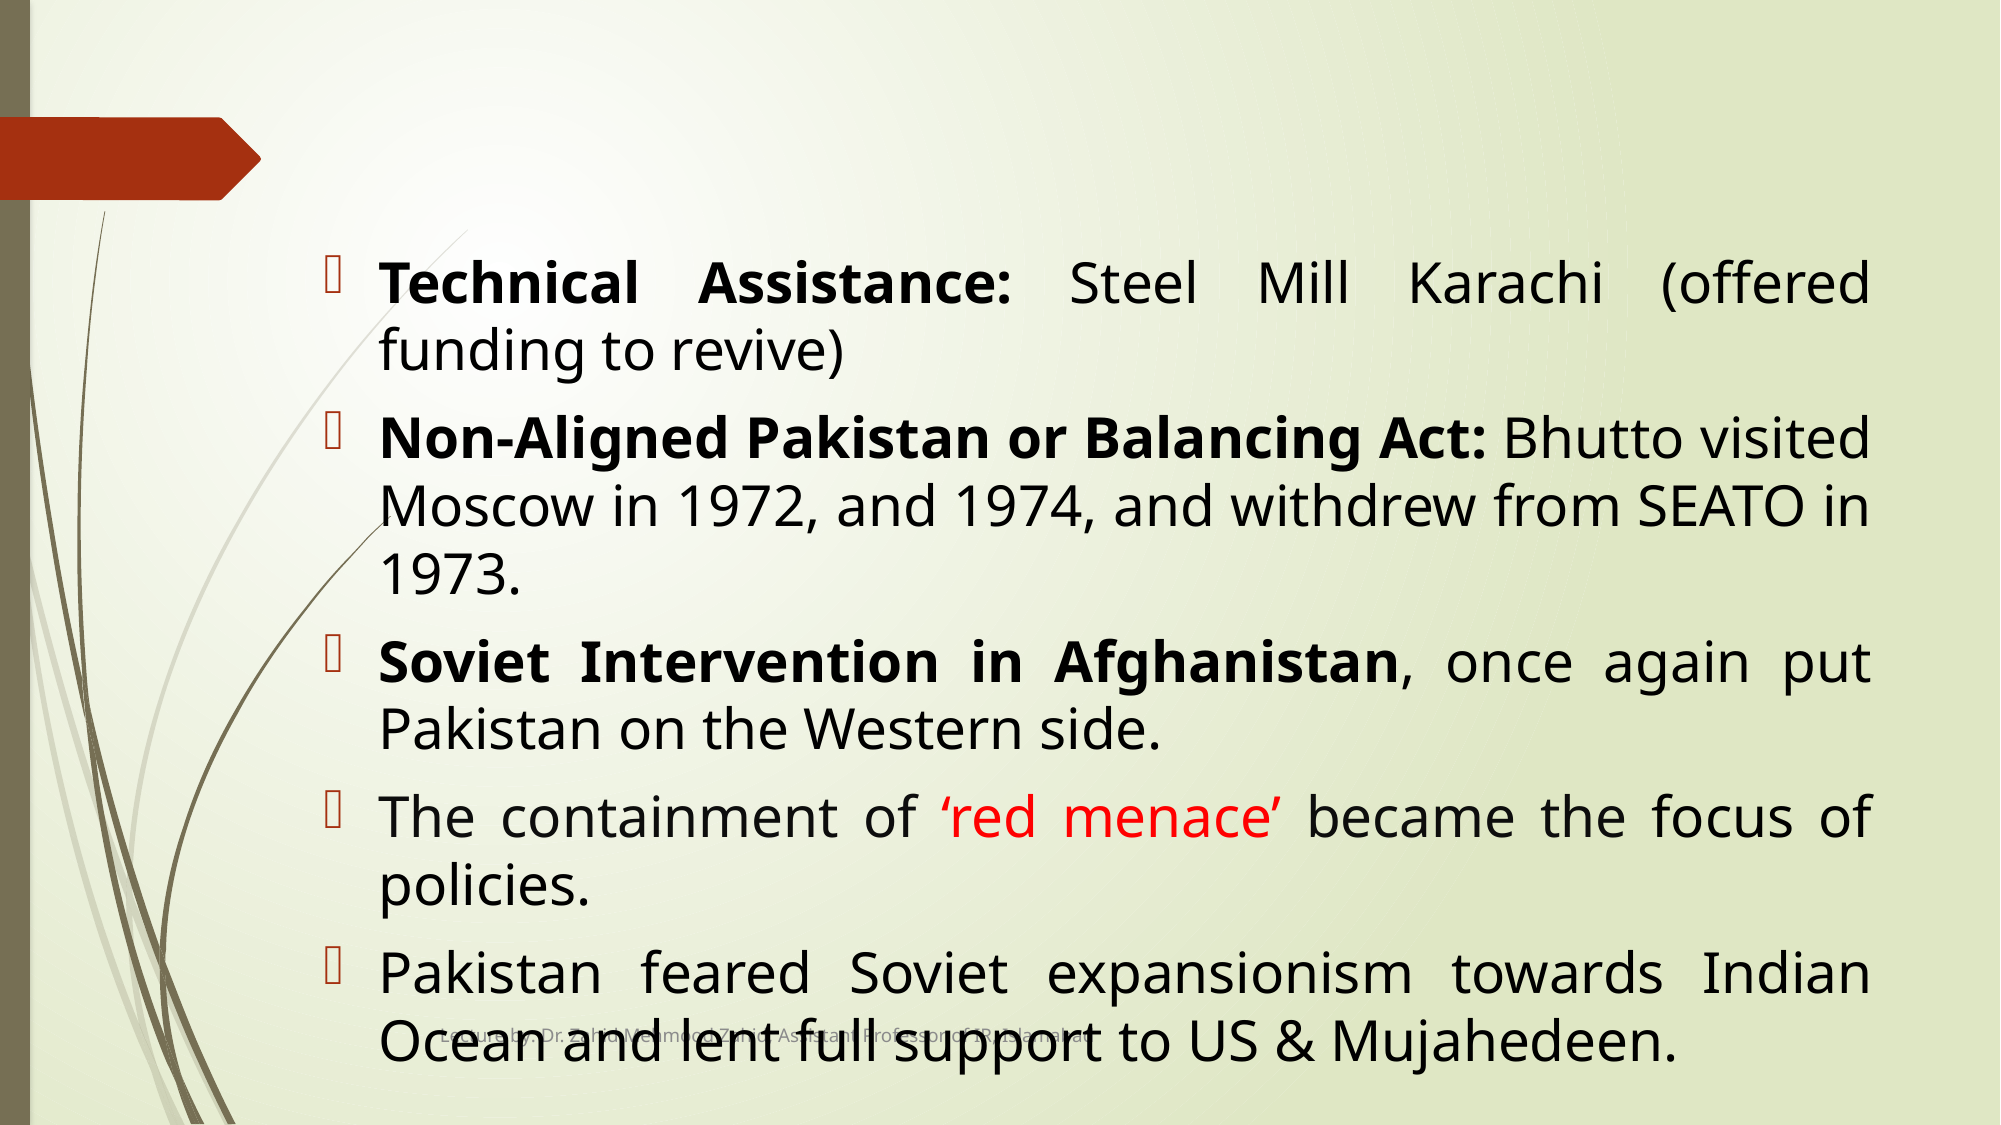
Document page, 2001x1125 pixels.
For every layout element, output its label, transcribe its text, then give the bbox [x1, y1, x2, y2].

title [308, 102, 1888, 216]
footer Lecture by: Dr. Zahid Mehmood Zahid, Assistant Professor of IR, Islamabad [424, 1006, 1675, 1067]
list Technical Assistance: Steel Mill Karachi (offered funding to revive) Non-Aligned Pakistan or Balancing Act: Bhutto visited Moscow in 1972, and 1974, and withdrew from SEATO in 1973. Soviet Intervention in Afghanistan, once again put Pakistan on the Western side. The containment of ‘red menace’ became the focus of policies. Pakistan feared Soviet expansionism towards Indian Ocean and lent full support to US & Mujahedeen. [308, 239, 1888, 1087]
